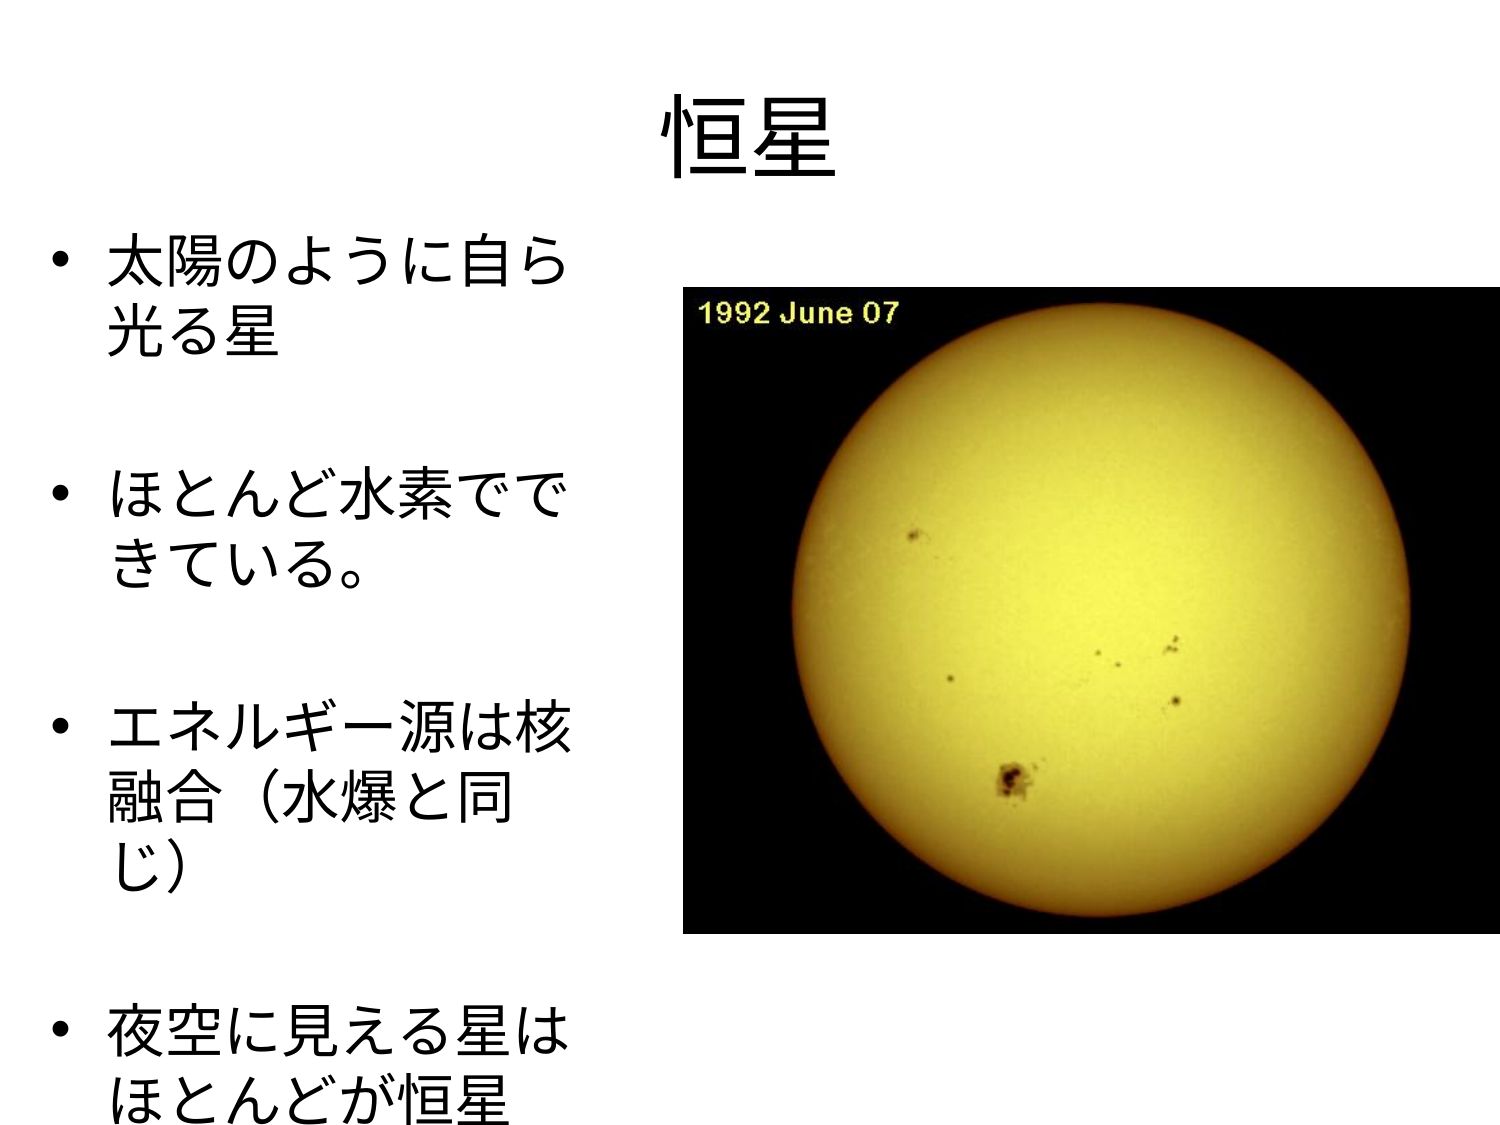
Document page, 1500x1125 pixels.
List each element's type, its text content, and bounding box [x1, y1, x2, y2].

picture [683, 287, 1500, 934]
list 太陽のように自ら光る星 ほとんど水素でできている。 エネルギー源は核融合（水爆と同じ） 夜空に見える星はほとんどが恒星 [35, 216, 622, 983]
title 恒星 [75, 41, 1425, 230]
